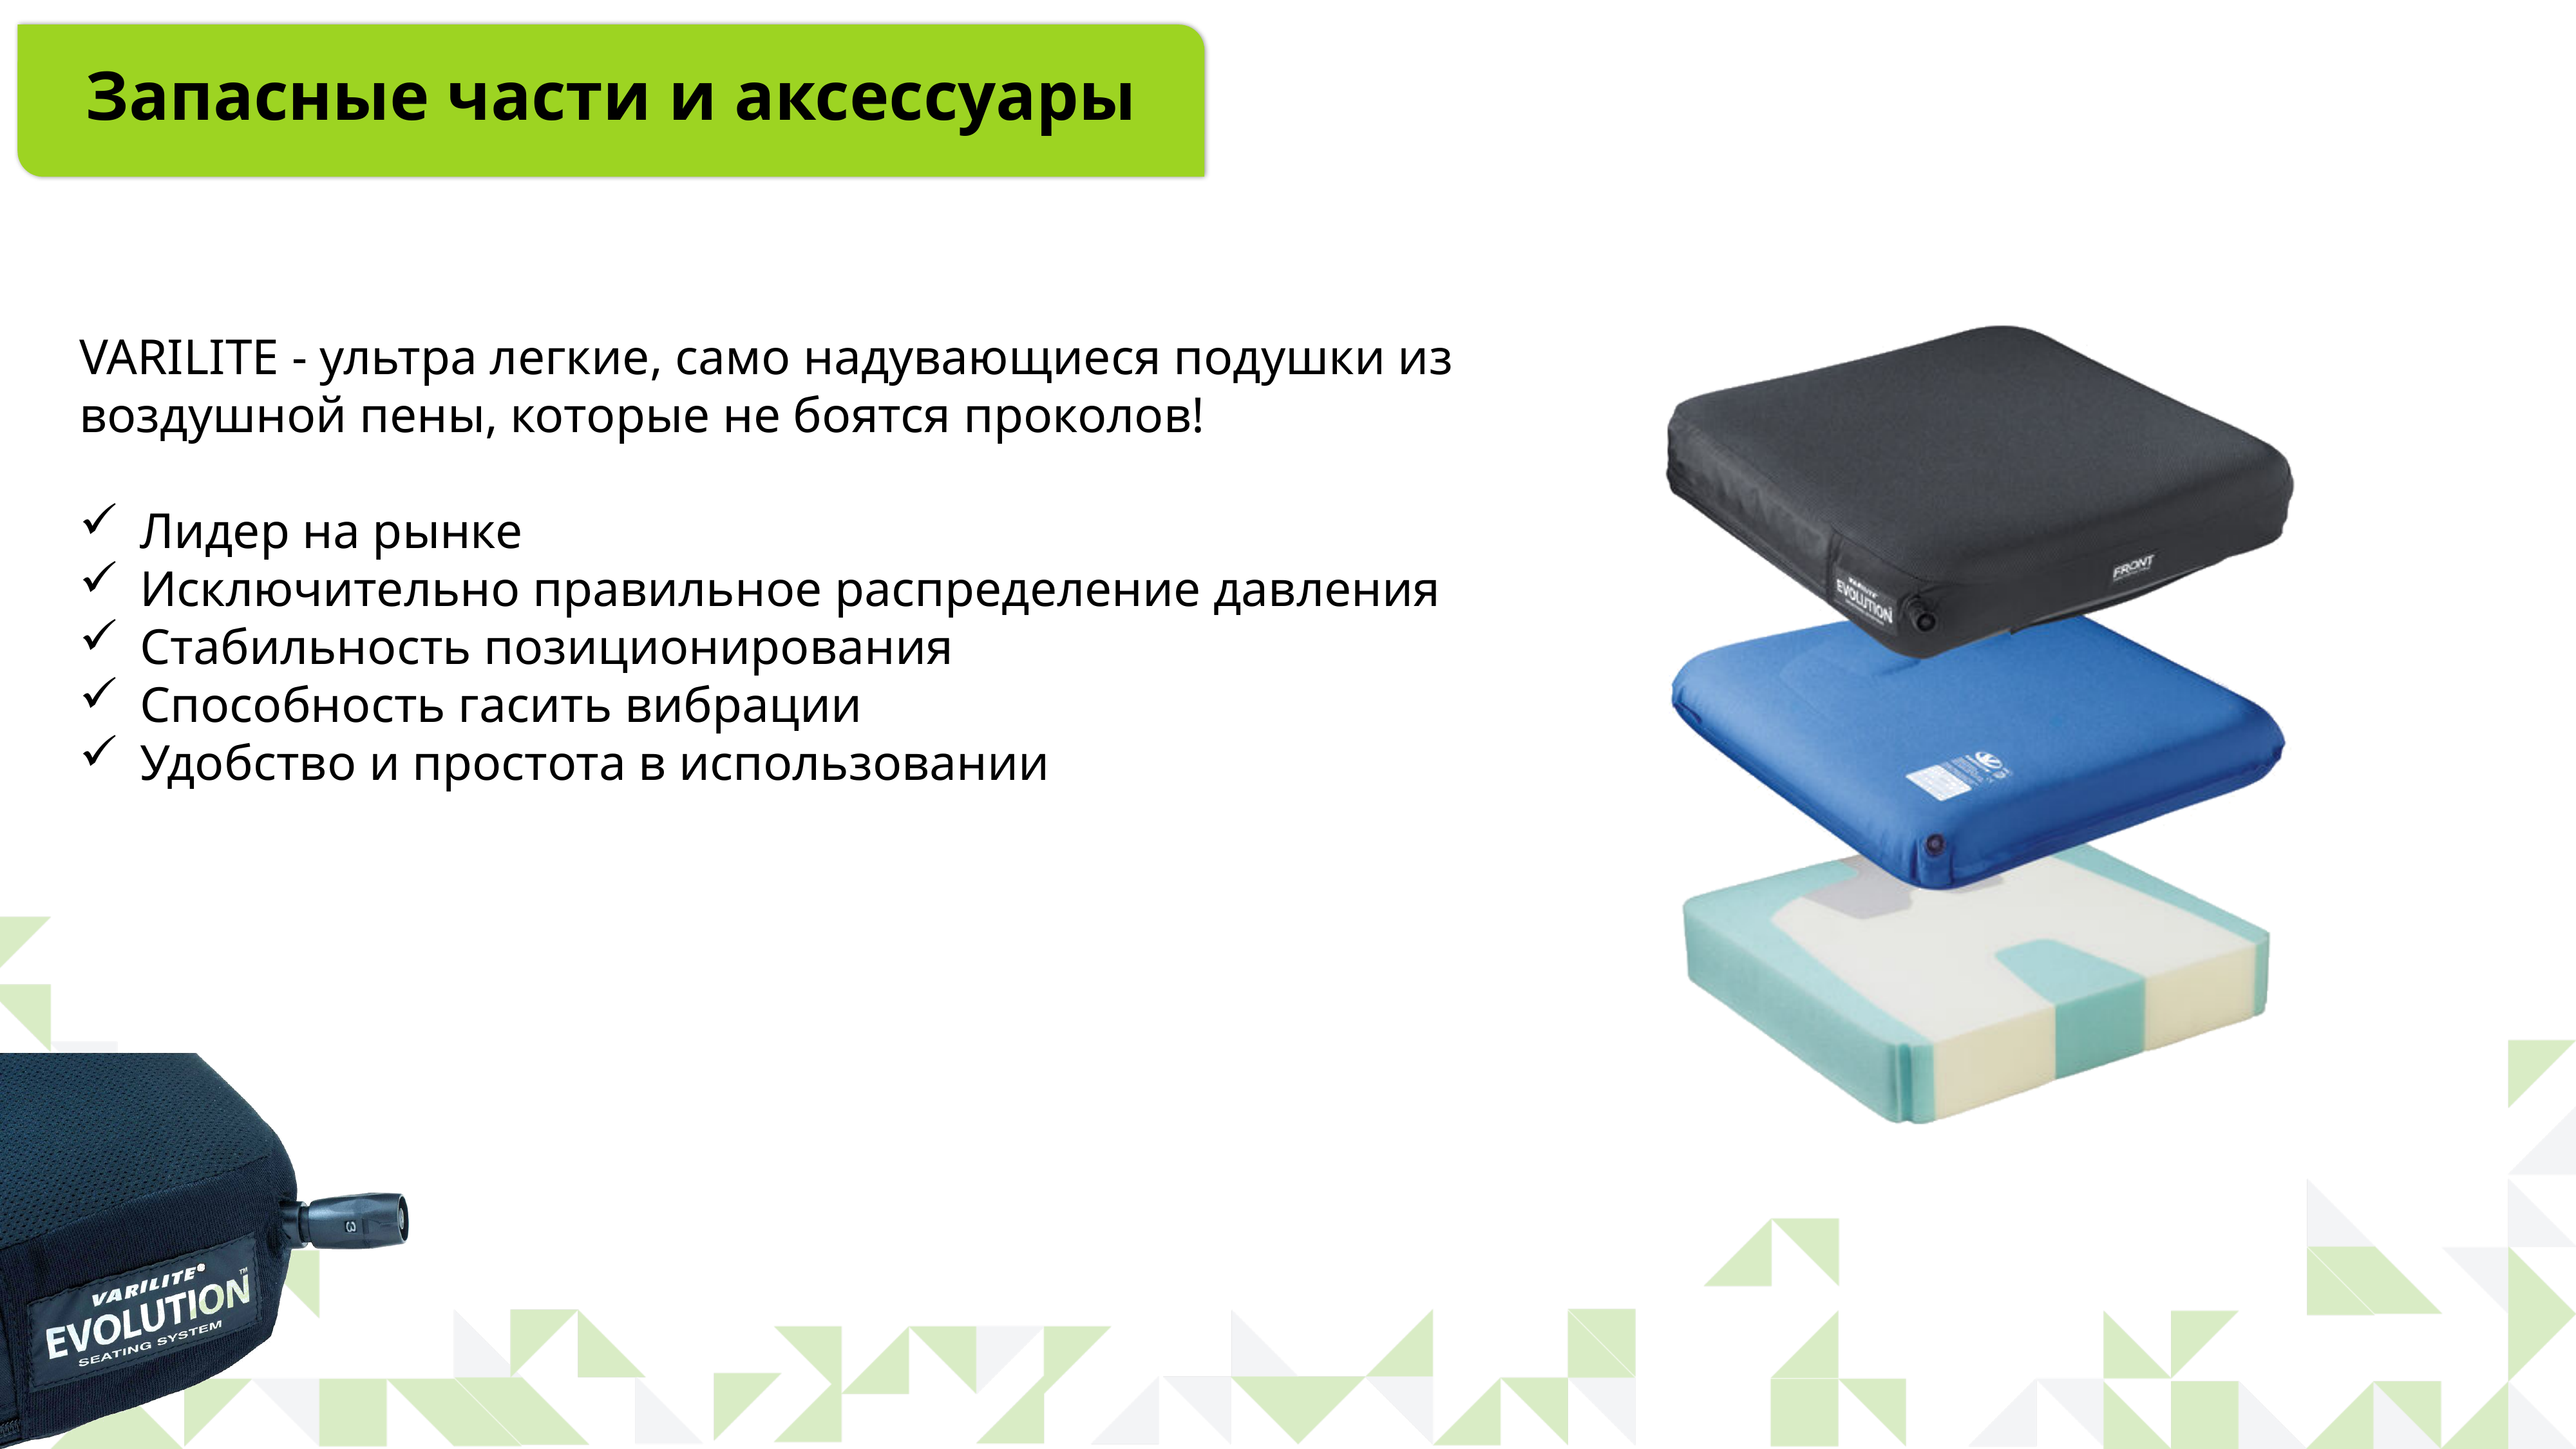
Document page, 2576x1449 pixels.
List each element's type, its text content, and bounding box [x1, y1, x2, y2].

picture [1615, 303, 2331, 1146]
text_box VARILITE - ультра легкие, само надувающиеся подушки из воздушной пены, которые не боятся проколов! Лидер на рынке Исключительно правильное распределение давления Стабильность позиционирования Способность гасить вибрации Удобство и простота в использовании [70, 321, 1612, 795]
picture [0, 1036, 448, 1449]
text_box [17, 24, 1205, 177]
